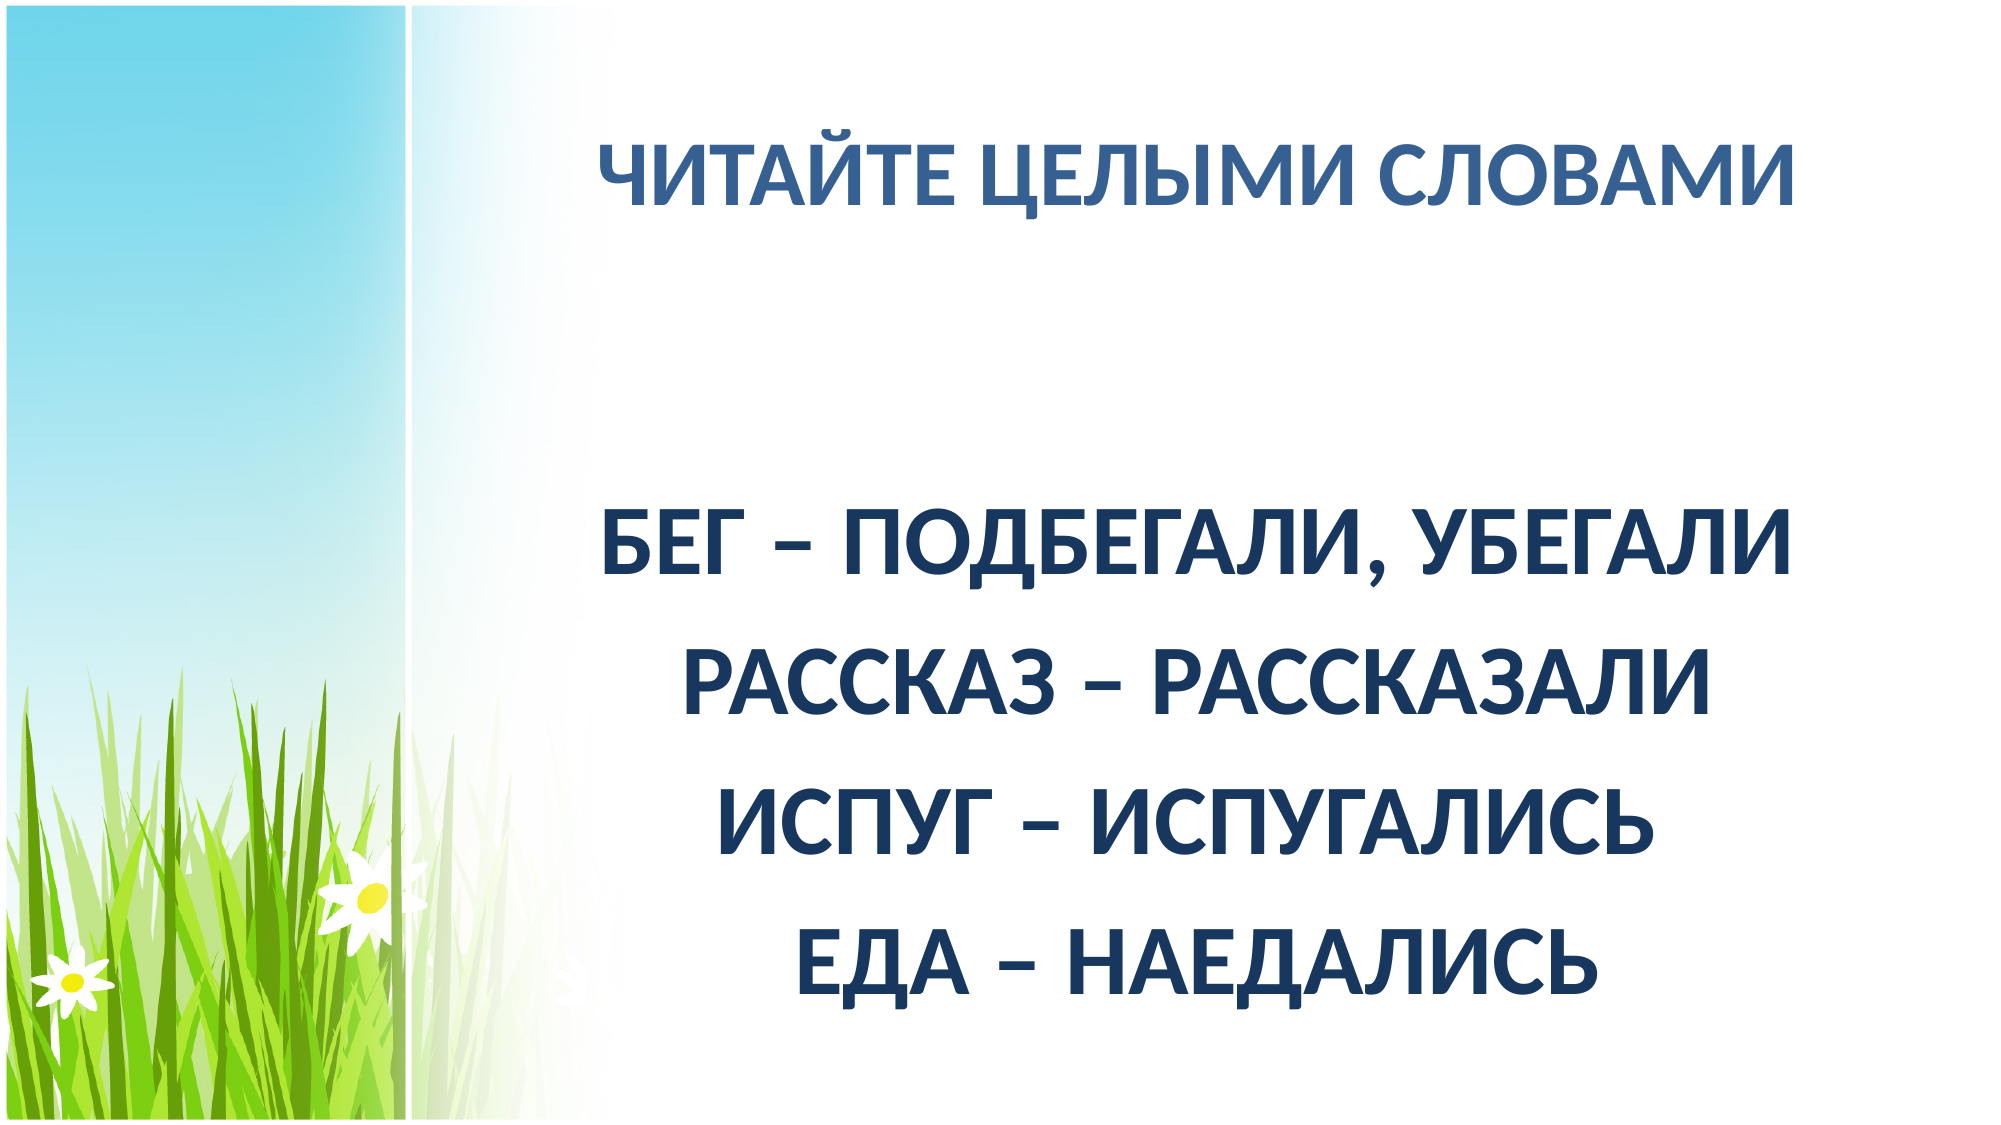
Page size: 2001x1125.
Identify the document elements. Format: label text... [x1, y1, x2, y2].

title ЧИТАЙТЕ ЦЕЛЫМИ СЛОВАМИ [496, 75, 1900, 263]
picture [0, 0, 2001, 1125]
list БЕГ – ПОДБЕГАЛИ, УБЕГАЛИ РАССКАЗ – РАССКАЗАЛИ ИСПУГ – ИСПУГАЛИСЬ ЕДА – НАЕДАЛИСЬ [496, 327, 1900, 1070]
